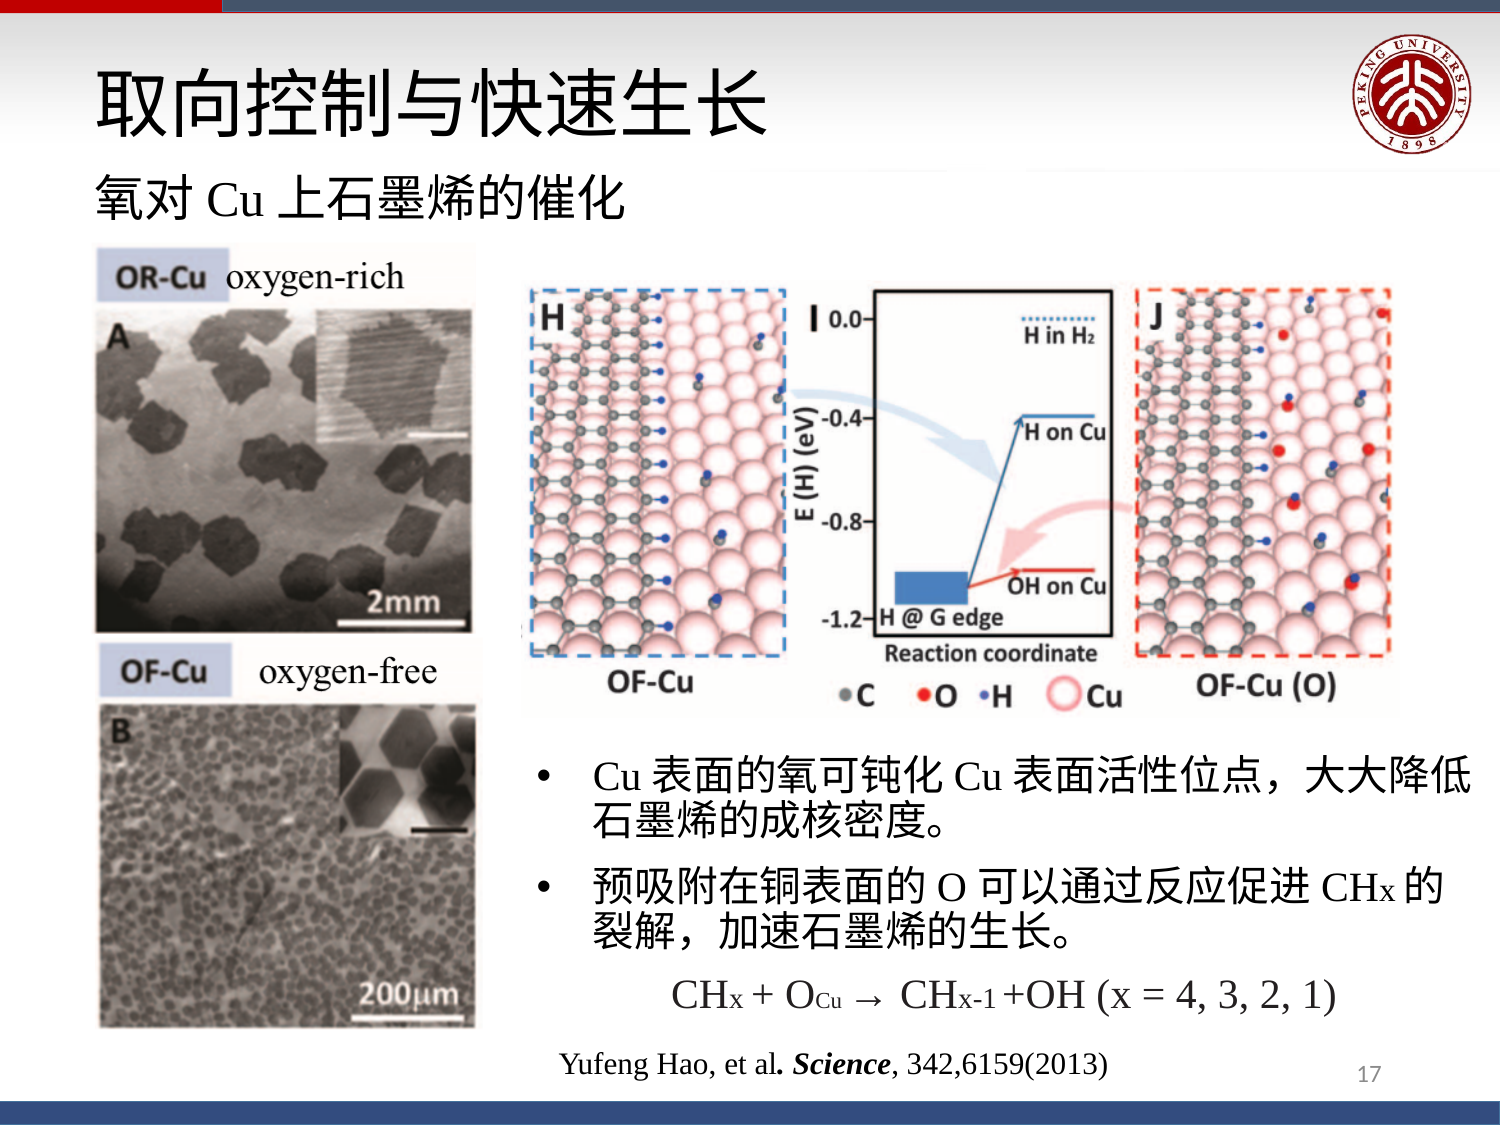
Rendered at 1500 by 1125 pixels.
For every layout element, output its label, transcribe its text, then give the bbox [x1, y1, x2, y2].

picture [0, 14, 1500, 172]
text_box 取向控制与快速生长 [79, 49, 873, 155]
text_box CHx + OCu → CHx-1 +OH (x = 4, 3, 2, 1) [656, 959, 1407, 1025]
text_box 氧对Cu上石墨烯的催化 [79, 159, 1075, 235]
picture [88, 239, 483, 1036]
picture [521, 280, 1405, 718]
list Cu表面的氧可钝化Cu表面活性位点，大大降低石墨烯的成核密度。 预吸附在铜表面的O可以通过反应促进CHx的裂解，加速石墨烯的生长。 [521, 747, 1496, 933]
text_box Yufeng Hao, et al. Science, 342,6159(2013) [543, 1035, 1500, 1088]
slide_number 17 [1059, 1042, 1397, 1103]
